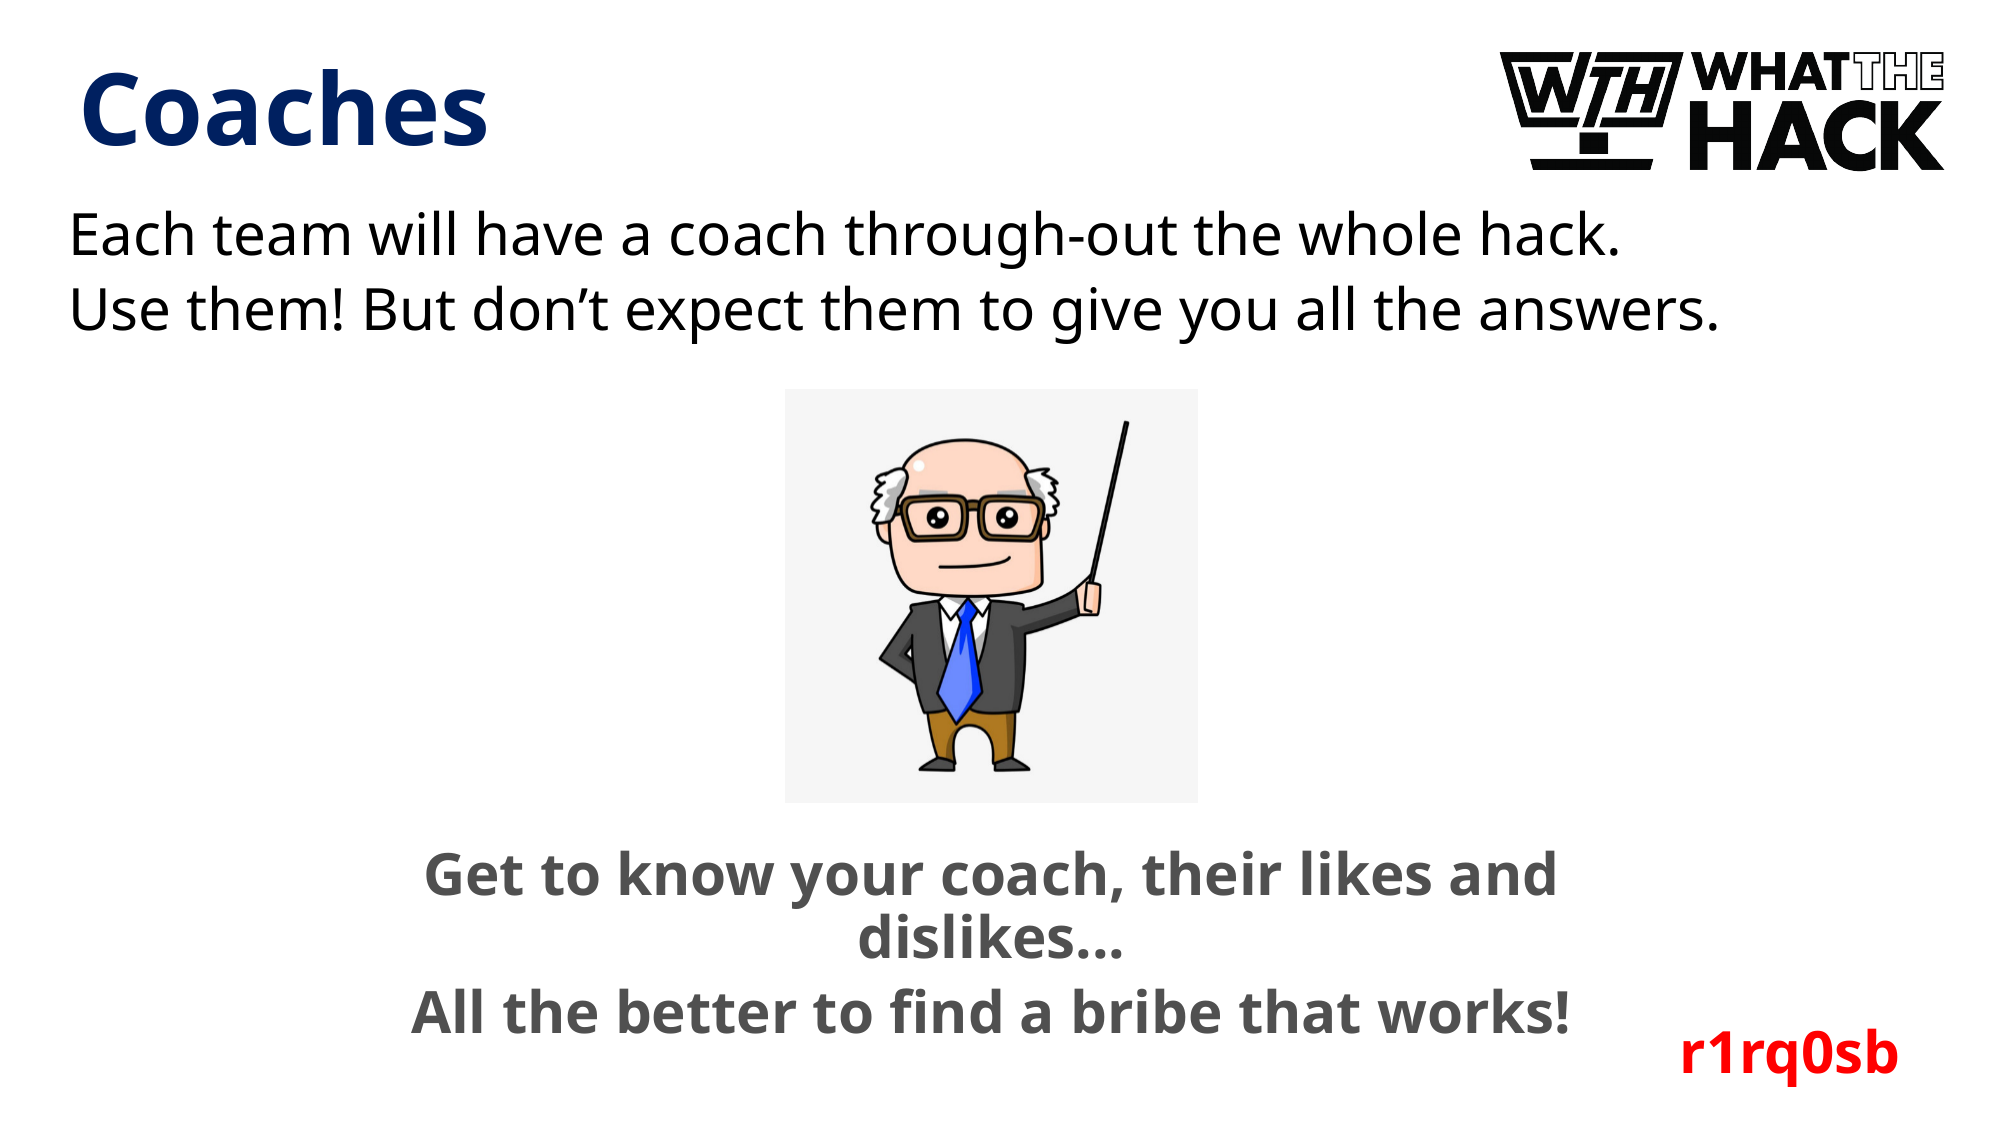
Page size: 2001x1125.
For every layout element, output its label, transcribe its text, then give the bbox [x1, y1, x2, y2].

text_box r1rq0sb [1559, 1007, 2000, 1093]
picture [784, 389, 1198, 803]
picture [1426, 0, 2000, 252]
list Each team will have a coach through-out the whole hack. Use them! But don’t expect them to give you all the answers. [44, 190, 1939, 363]
text_box Coaches [78, 59, 1426, 168]
text_box Get to know your coach, their likes and dislikes... All the better to find a bribe that works! [344, 830, 1639, 1061]
